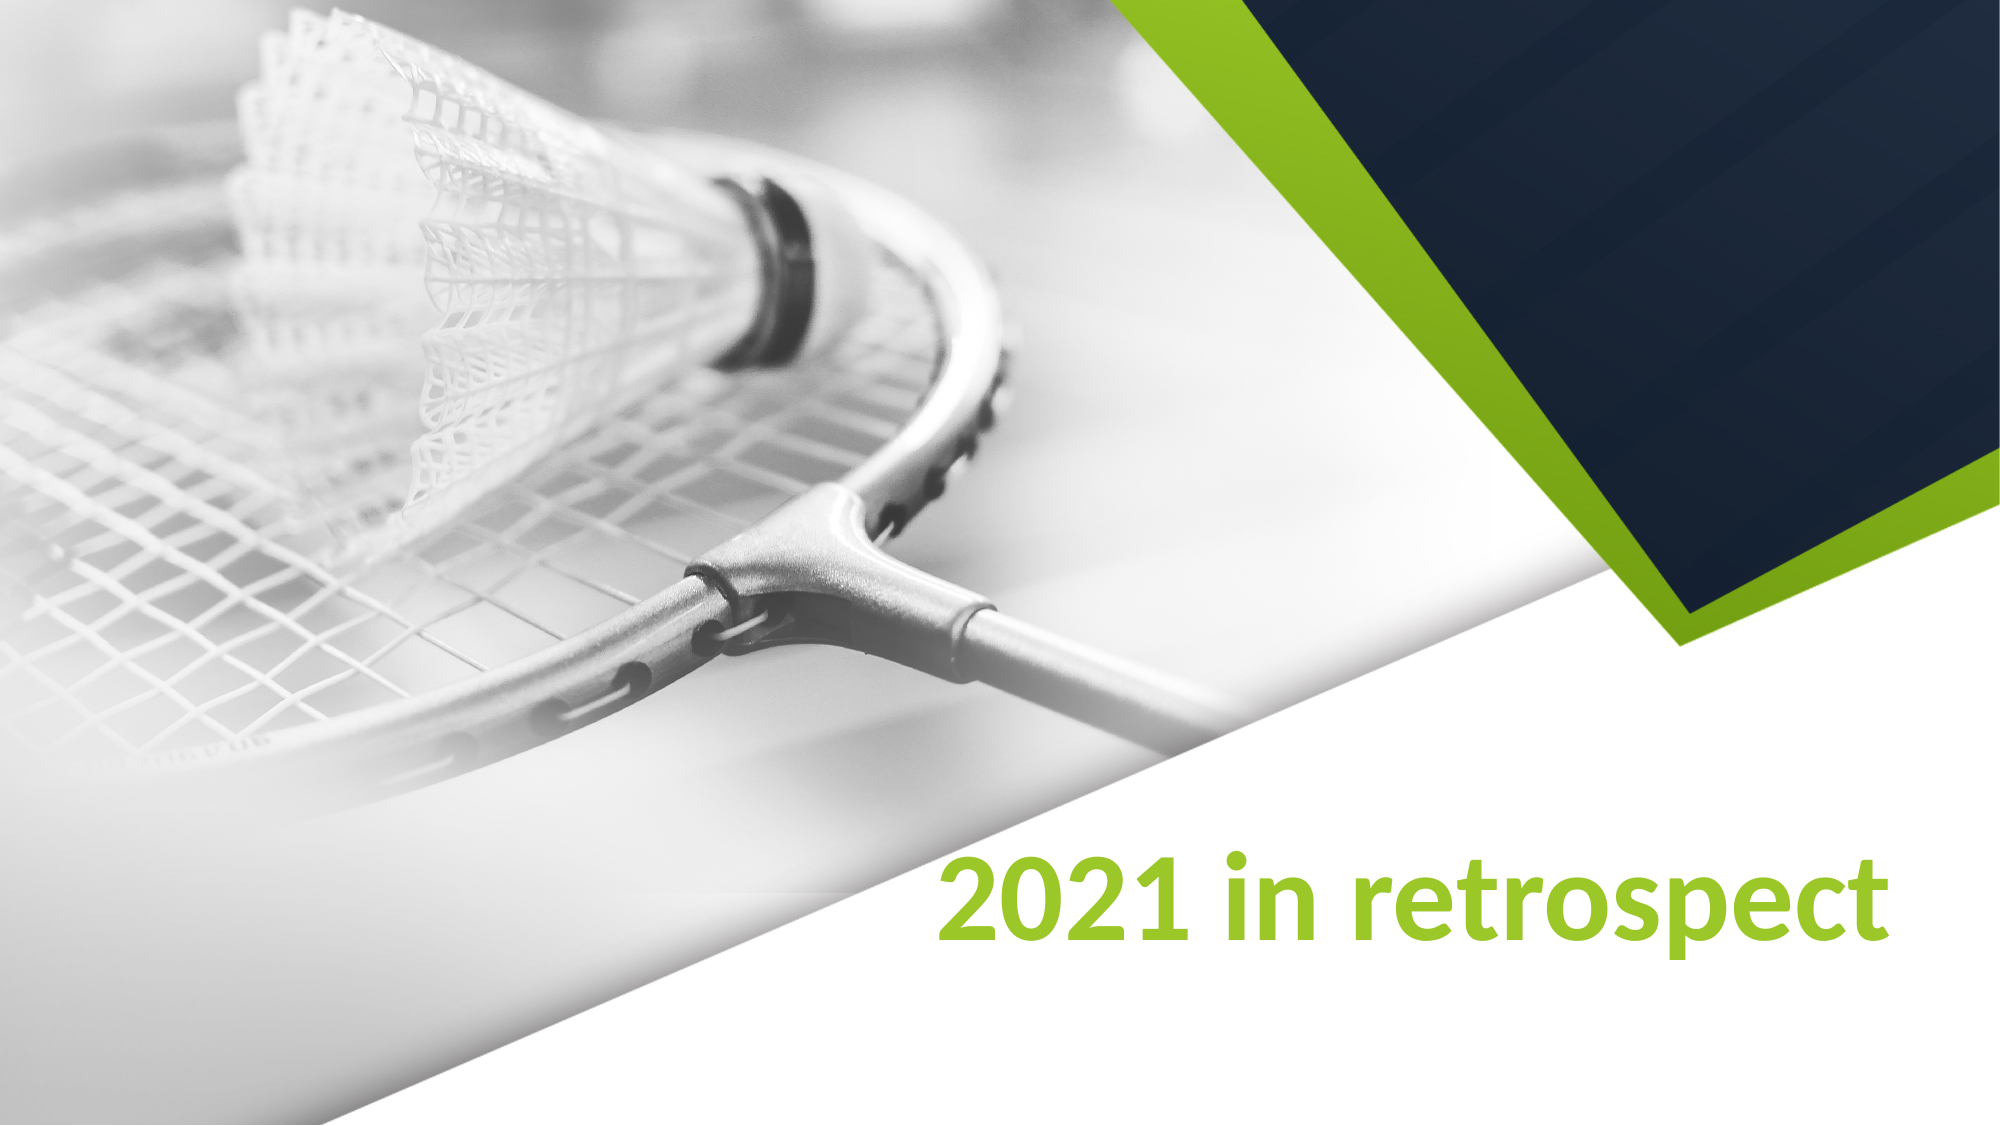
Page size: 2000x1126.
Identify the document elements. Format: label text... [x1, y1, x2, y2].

picture [0, 0, 2000, 1125]
text_box 2021 in retrospect [438, 841, 1909, 996]
